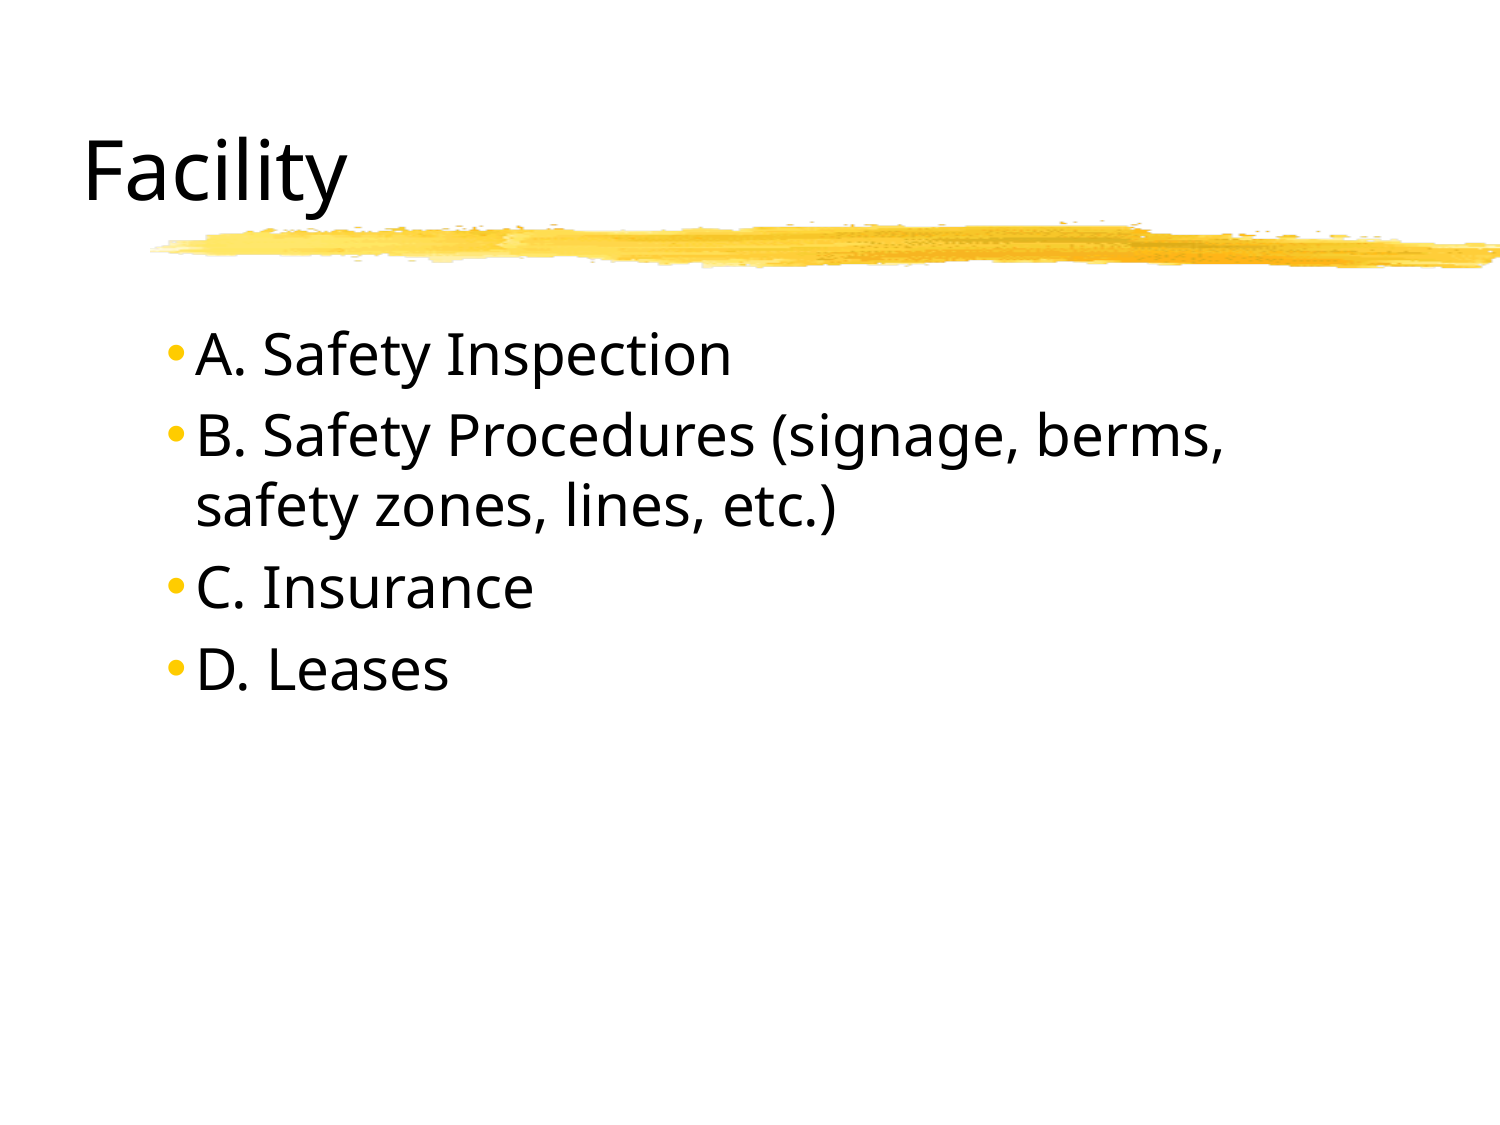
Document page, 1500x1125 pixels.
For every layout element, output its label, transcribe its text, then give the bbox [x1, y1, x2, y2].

title Facility [66, 37, 1342, 225]
list A. Safety Inspection B. Safety Procedures (signage, berms, safety zones, lines, etc.) C. Insurance D. Leases [75, 309, 1417, 994]
picture [150, 215, 1500, 279]
